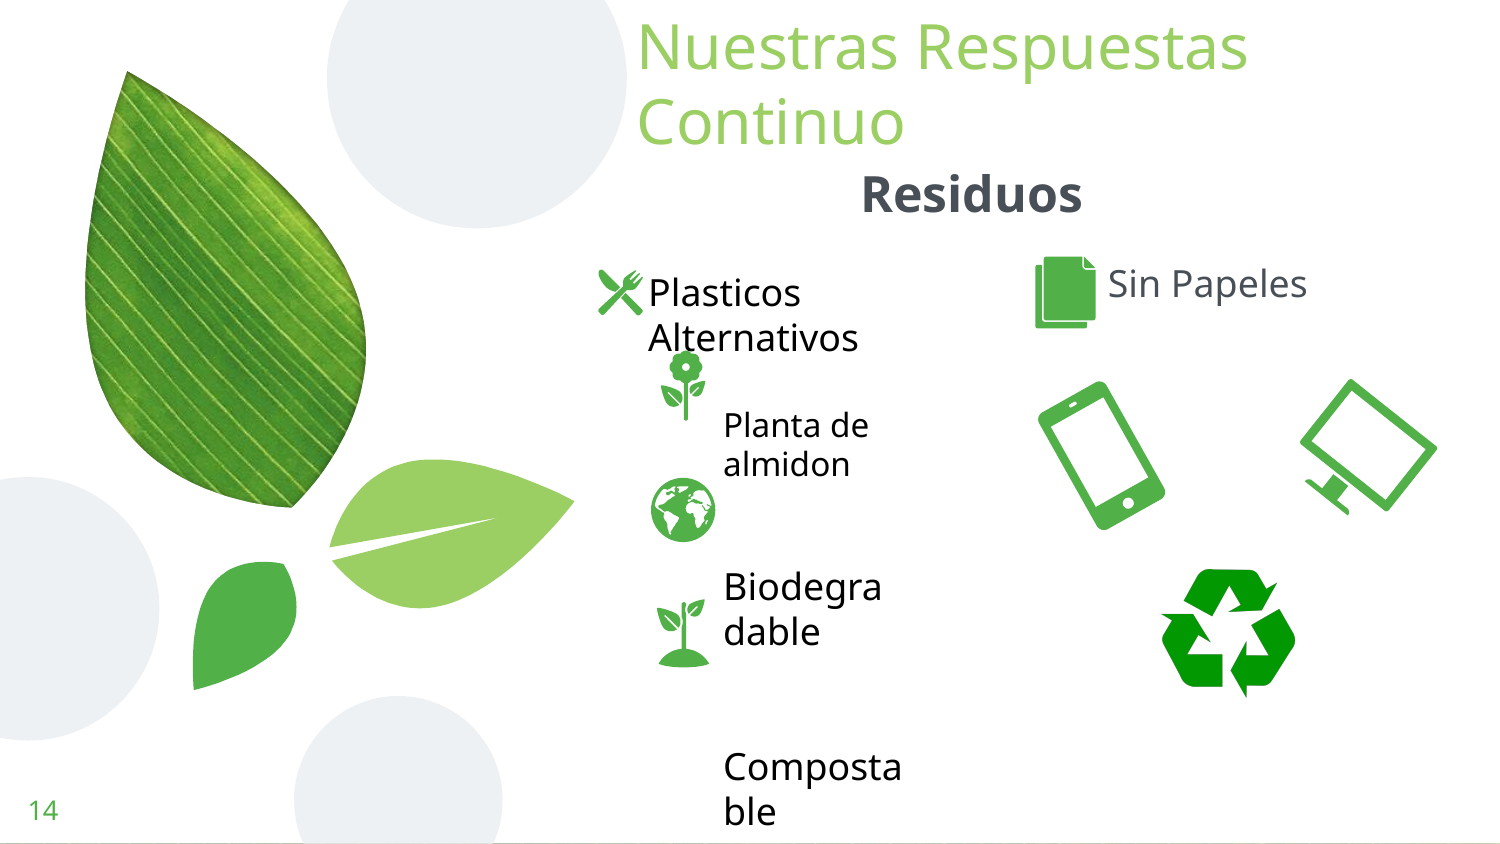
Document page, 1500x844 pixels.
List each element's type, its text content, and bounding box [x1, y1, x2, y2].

list Plasticos Alternativos Planta de almidon Biodegradable Compostable [633, 253, 920, 799]
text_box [1035, 256, 1096, 329]
title Nuestras Respuestas Continuo [621, 58, 1420, 172]
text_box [598, 269, 644, 316]
list Sin Papeles [1092, 244, 1488, 771]
text_box [1038, 381, 1166, 530]
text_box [1303, 400, 1417, 511]
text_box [656, 599, 710, 668]
text_box Residuos [725, 147, 1218, 239]
text_box [651, 477, 716, 543]
picture [86, 72, 366, 507]
picture [1161, 568, 1295, 698]
slide_number ‹#› [12, 779, 103, 844]
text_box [660, 350, 706, 421]
